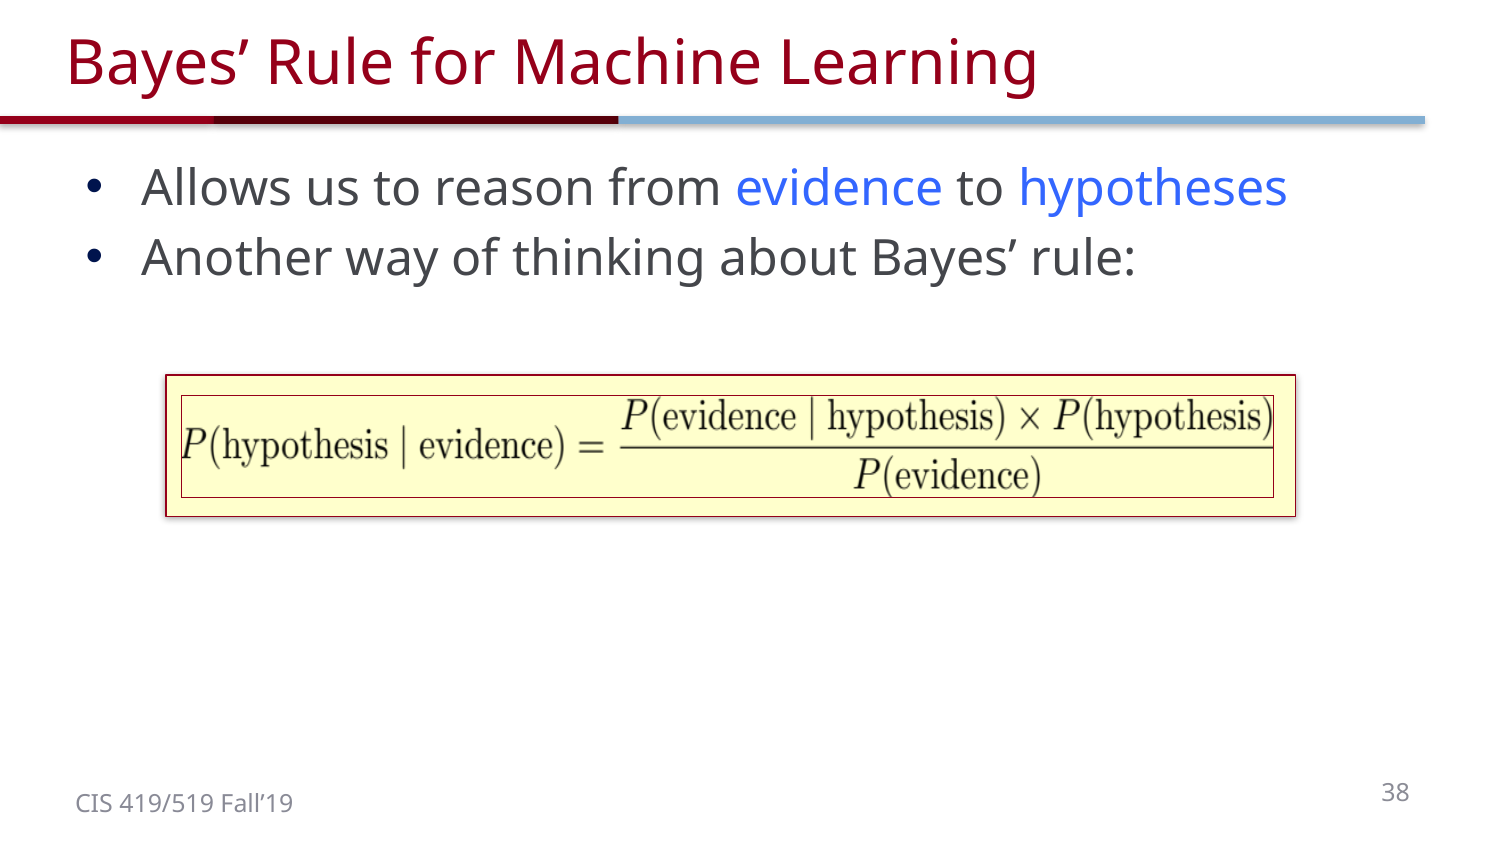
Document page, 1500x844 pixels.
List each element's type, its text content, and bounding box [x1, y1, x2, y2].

list Allows us to reason from evidence to hypotheses Another way of thinking about Bayes’ rule: [70, 148, 1421, 754]
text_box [165, 374, 1296, 517]
slide_number 38 [1074, 770, 1425, 816]
title Bayes’ Rule for Machine Learning [50, 2, 1401, 117]
